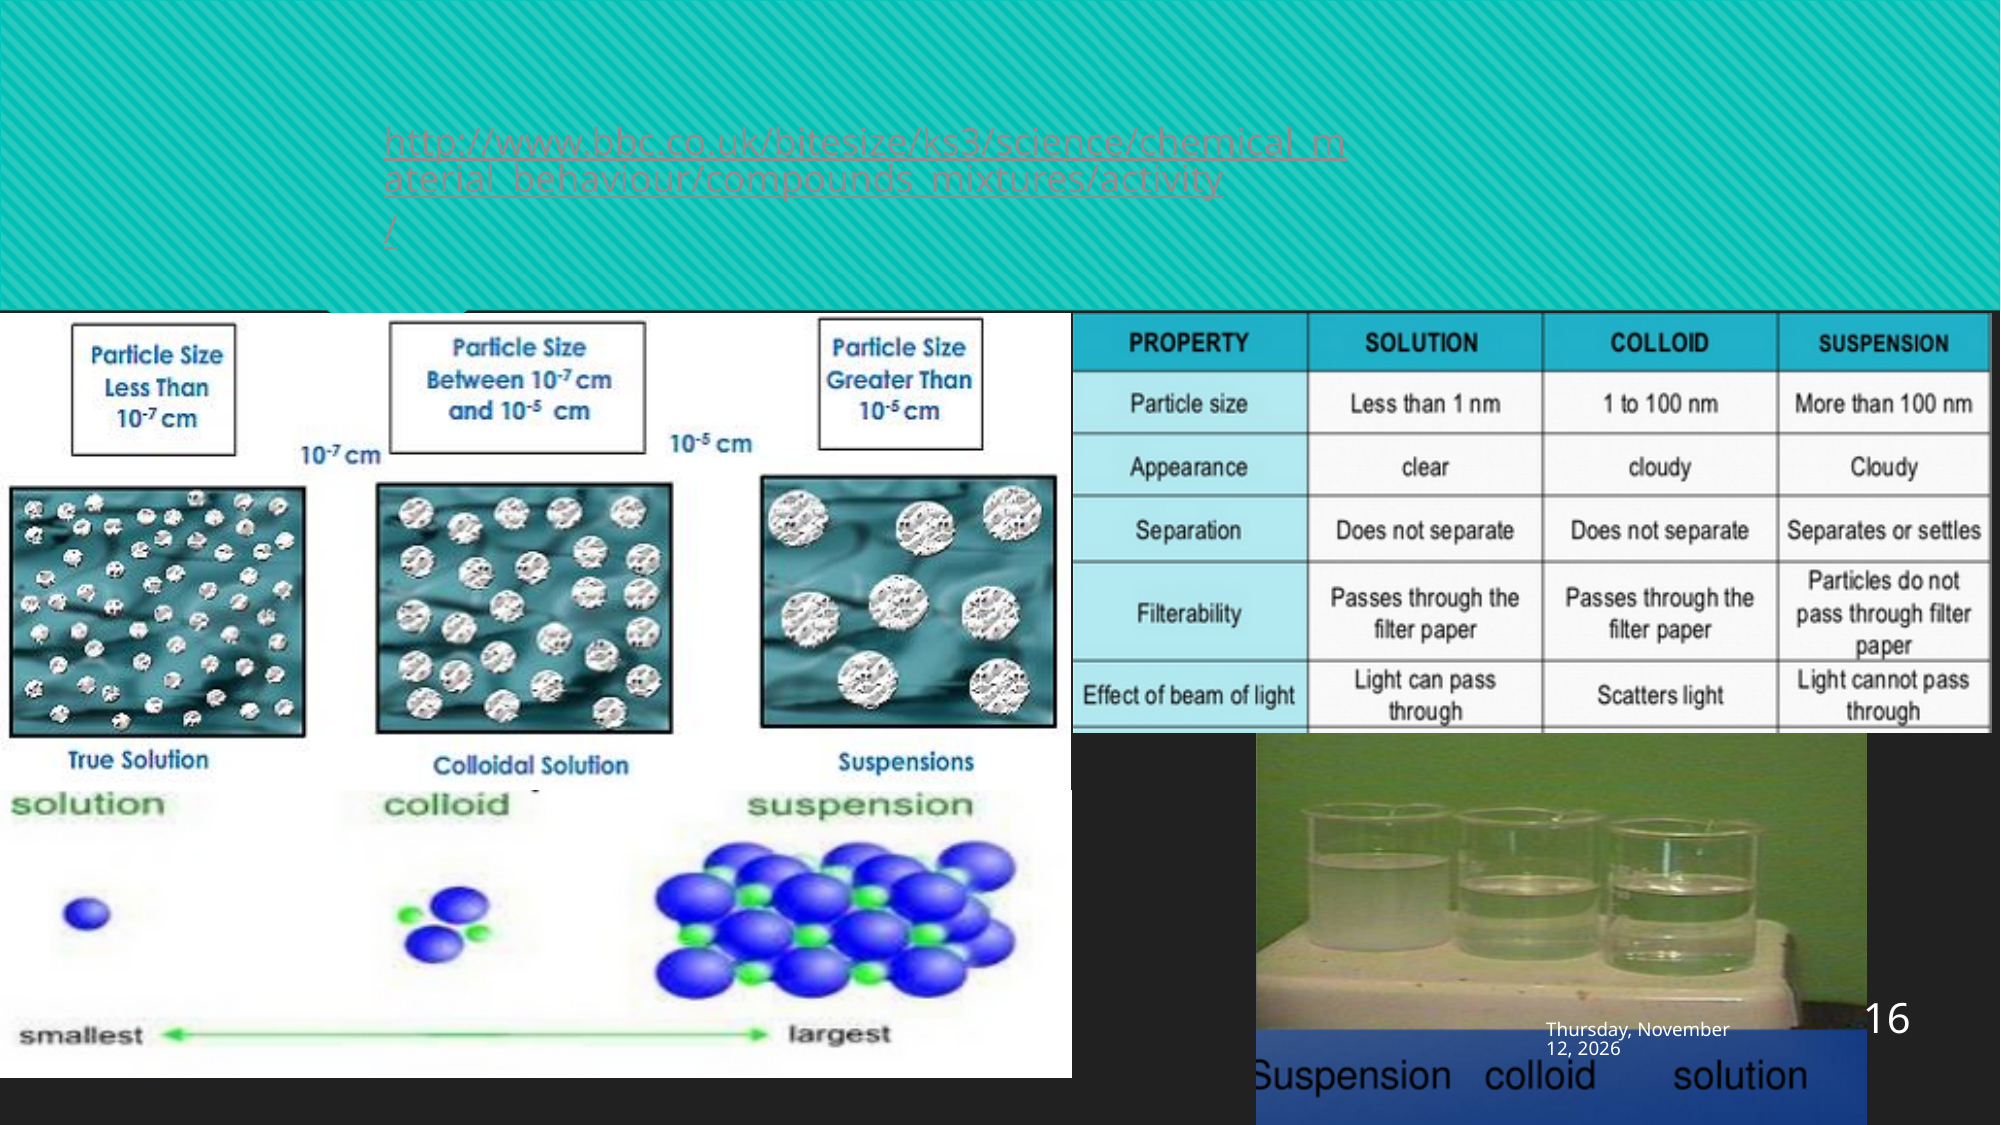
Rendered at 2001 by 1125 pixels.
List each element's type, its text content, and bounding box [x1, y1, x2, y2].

text_box http://www.bbc.co.uk/bitesize/ks3/science/chemical_material_behaviour/compounds_mixtures/activity/ [369, 110, 1369, 272]
picture [1072, 313, 1992, 1125]
slide_number 16 [1867, 970, 1926, 1051]
picture [0, 313, 1072, 1078]
